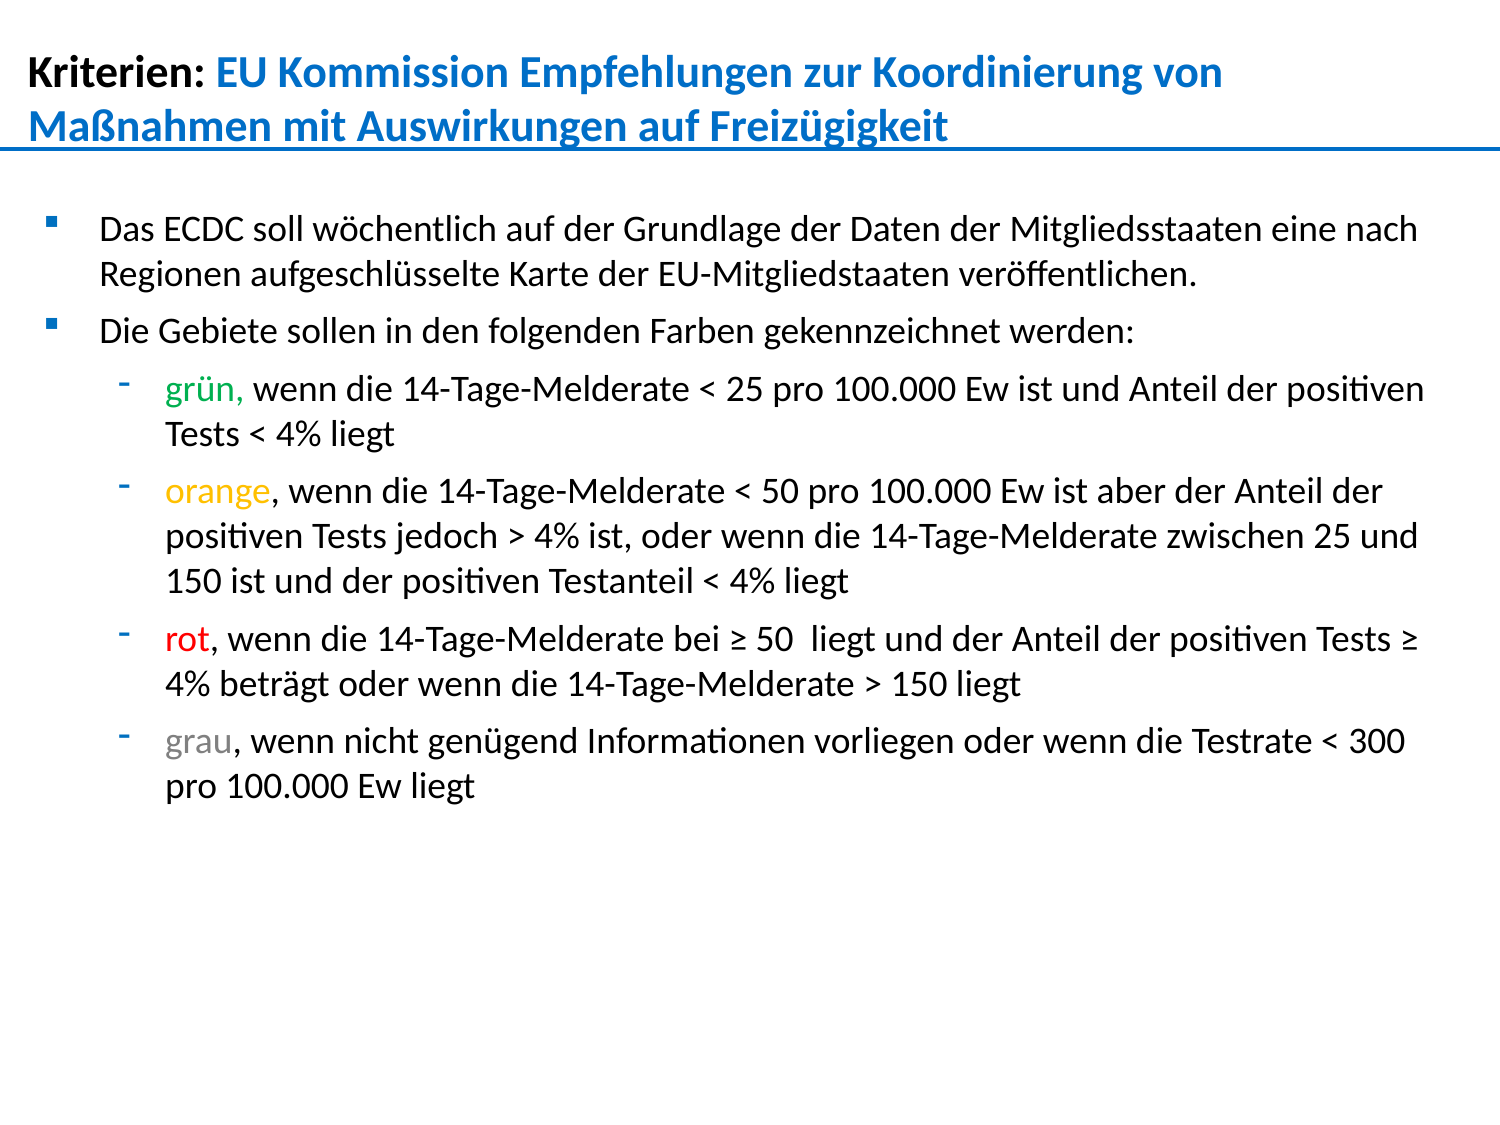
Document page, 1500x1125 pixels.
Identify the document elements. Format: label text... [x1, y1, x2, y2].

list Das ECDC soll wöchentlich auf der Grundlage der Daten der Mitgliedsstaaten eine nach Regionen aufgeschlüsselte Karte der EU-Mitgliedstaaten veröffentlichen. Die Gebiete sollen in den folgenden Farben gekennzeichnet werden: grün, wenn die 14-Tage-Melderate < 25 pro 100.000 Ew ist und Anteil der positiven Tests < 4% liegt orange, wenn die 14-Tage-Melderate < 50 pro 100.000 Ew ist aber der Anteil der positiven Tests jedoch > 4% ist, oder wenn die 14-Tage-Melderate zwischen 25 und 150 ist und der positiven Testanteil < 4% liegt rot, wenn die 14-Tage-Melderate bei ≥ 50 liegt und der Anteil der positiven Tests ≥ 4% beträgt oder wenn die 14-Tage-Melderate > 150 liegt grau, wenn nicht genügend Informationen vorliegen oder wenn die Testrate < 300 pro 100.000 Ew liegt [28, 196, 1475, 1059]
text_box Kriterien: EU Kommission Empfehlungen zur Koordinierung von Maßnahmen mit Auswirkungen auf Freizügigkeit [27, 41, 1472, 147]
